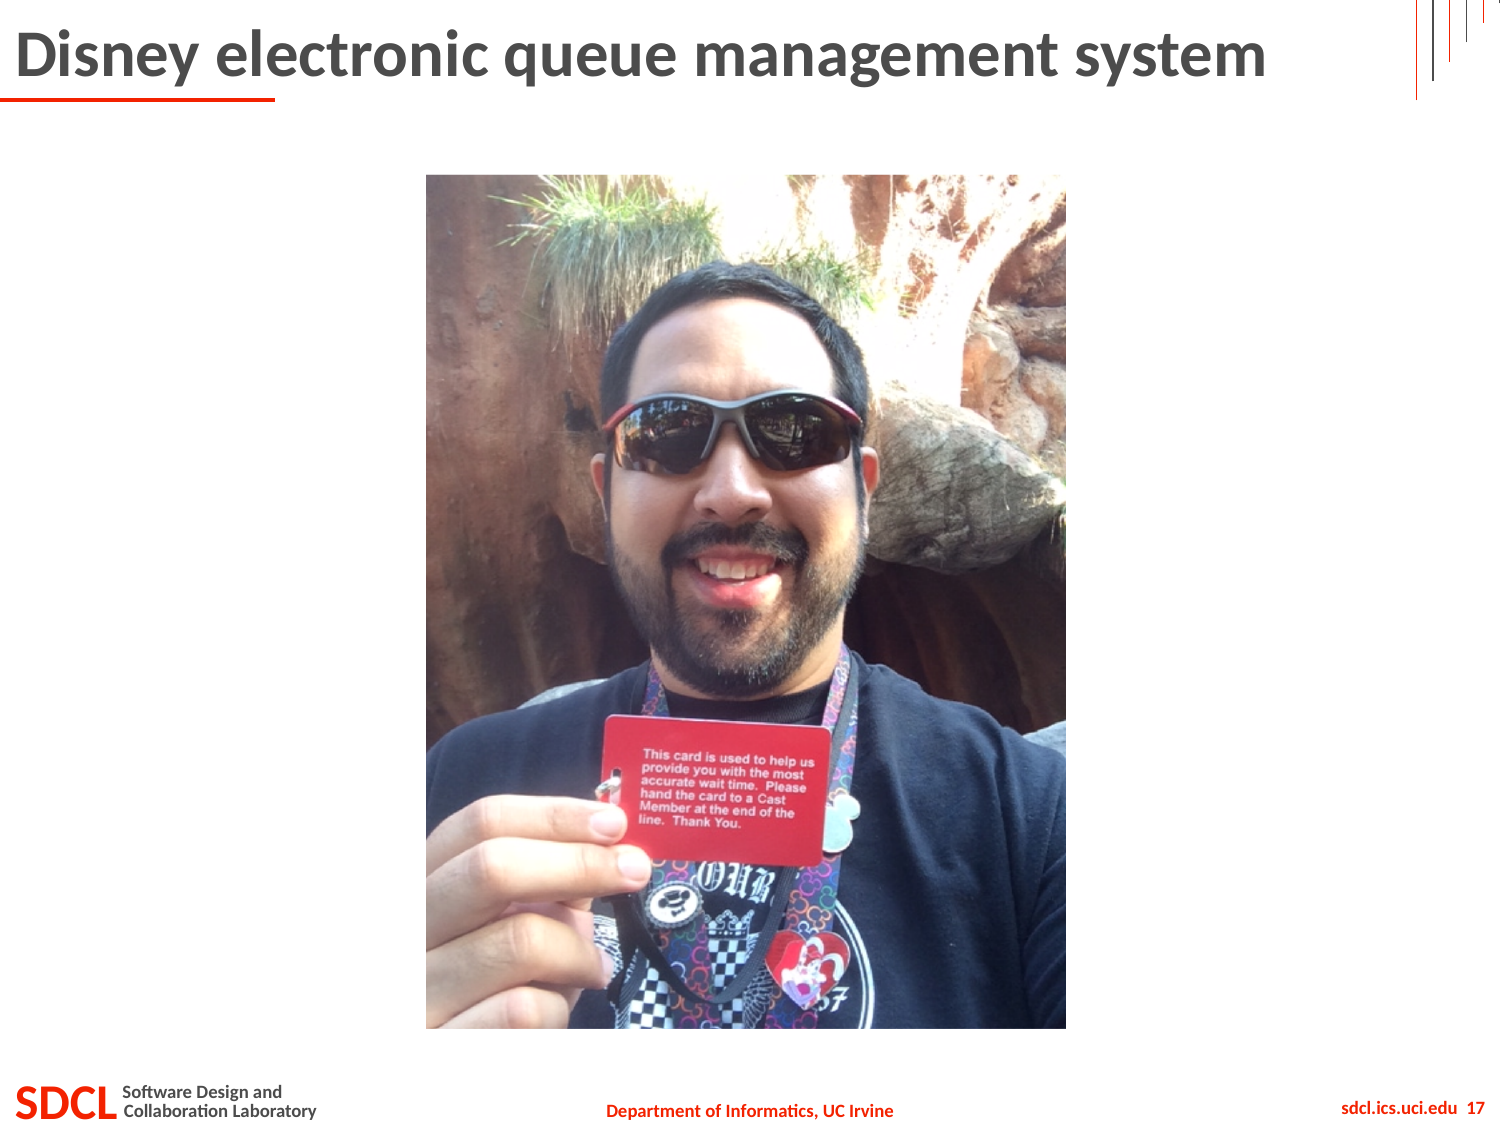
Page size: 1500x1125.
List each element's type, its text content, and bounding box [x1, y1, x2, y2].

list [317, 281, 1173, 923]
title Disney electronic queue management system [0, 0, 1350, 100]
picture [426, 176, 1066, 281]
picture [426, 923, 1066, 1028]
